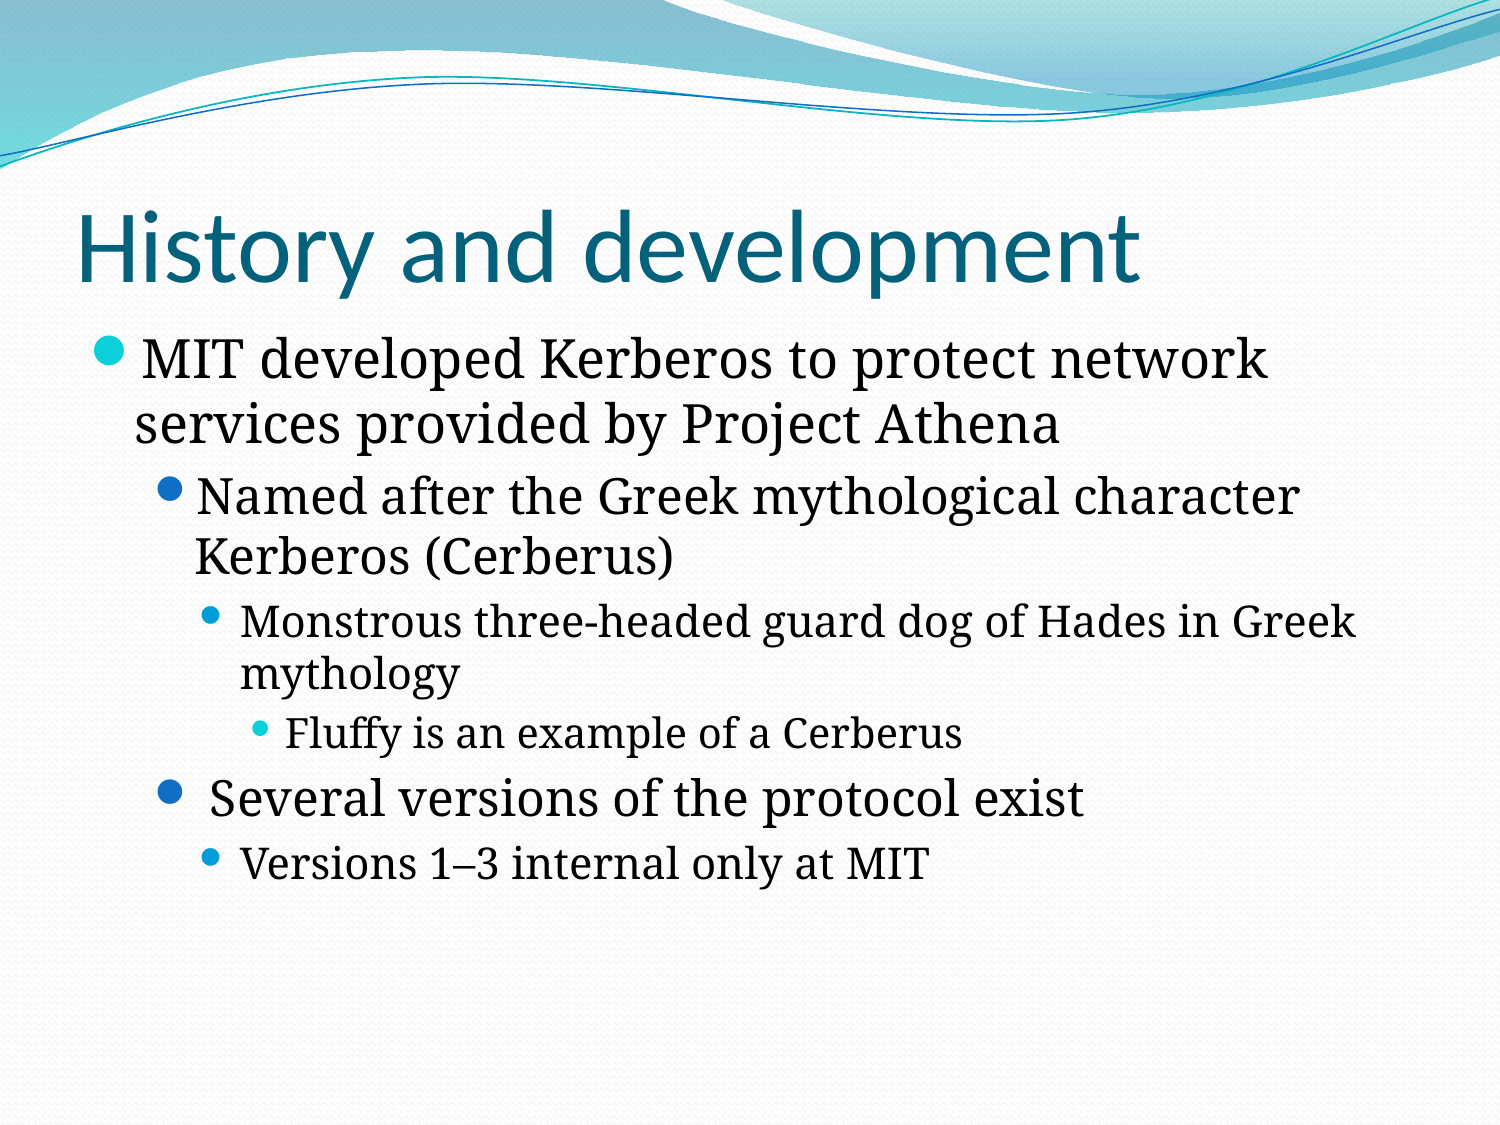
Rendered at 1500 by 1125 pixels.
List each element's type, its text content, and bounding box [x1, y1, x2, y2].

list MIT developed Kerberos to protect network services provided by Project Athena Named after the Greek mythological character Kerberos (Cerberus) Monstrous three-headed guard dog of Hades in Greek mythology Fluffy is an example of a Cerberus Several versions of the protocol exist Versions 1–3 internal only at MIT [75, 317, 1425, 1038]
title History and development [75, 115, 1425, 303]
